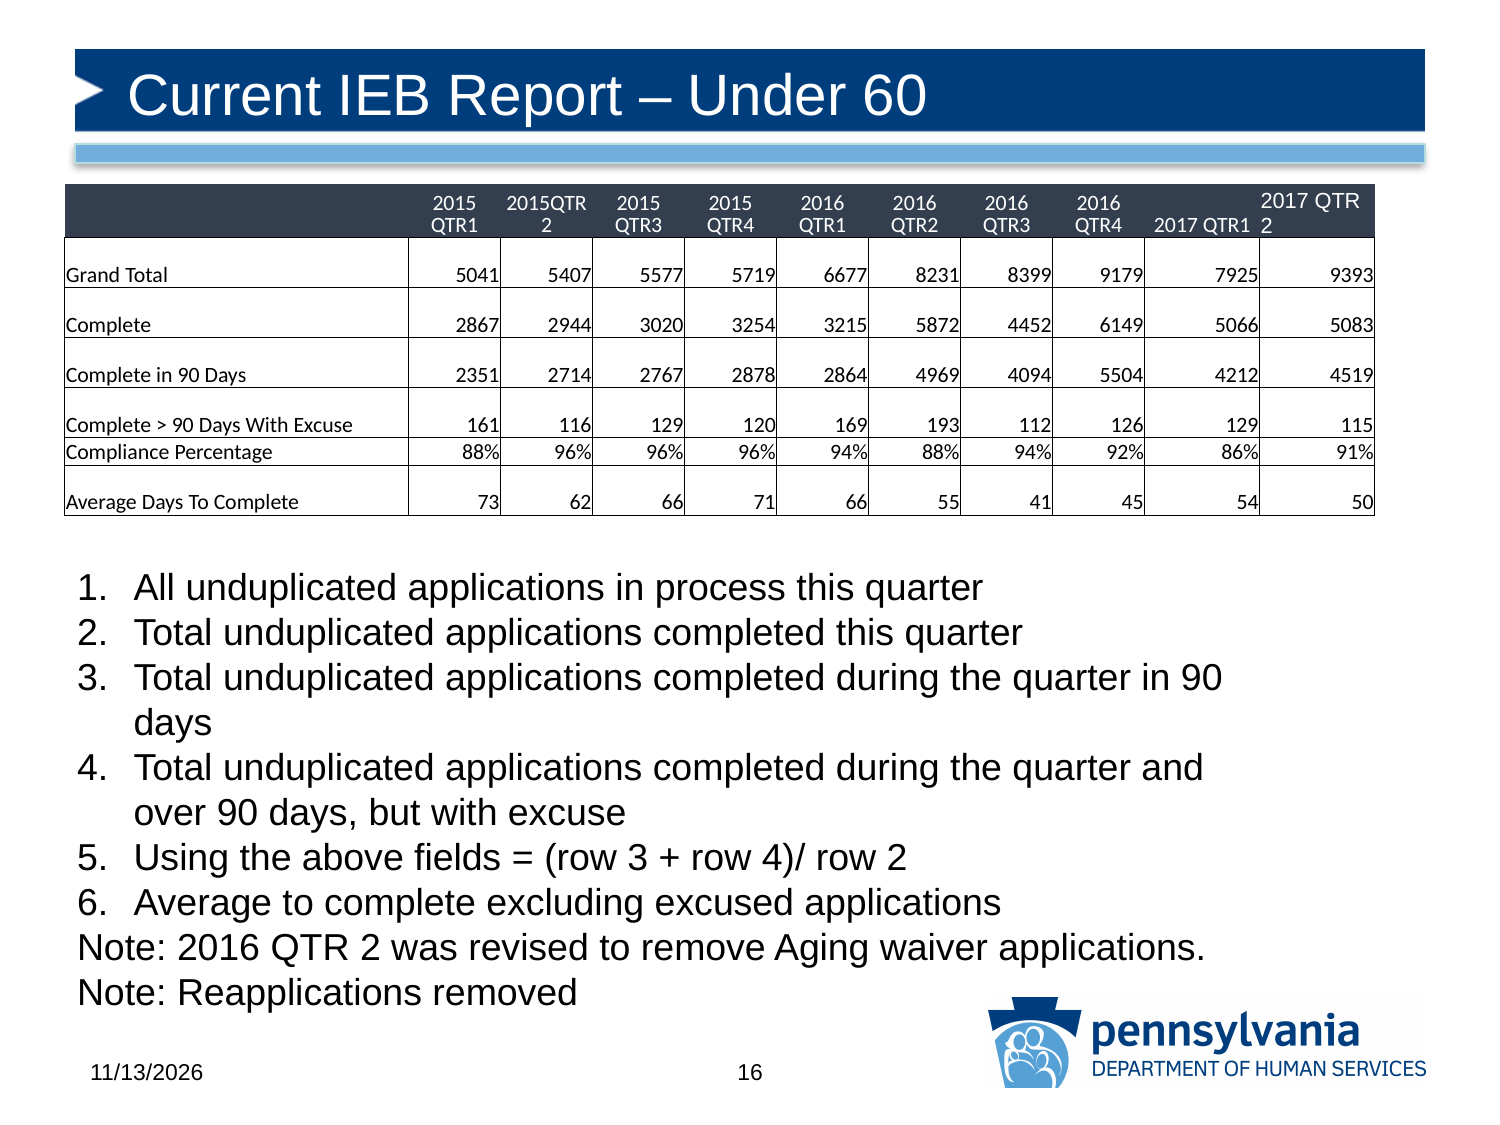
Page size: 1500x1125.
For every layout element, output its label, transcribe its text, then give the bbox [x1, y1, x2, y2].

table_cell 73 [409, 466, 500, 515]
table_cell 88% [409, 438, 500, 465]
table_cell 129 [1145, 388, 1259, 437]
table_cell Complete in 90 Days [65, 338, 408, 387]
table_header [65, 184, 409, 237]
table_cell Grand Total [65, 238, 408, 287]
table_cell Complete > 90 Days With Excuse [65, 388, 408, 437]
table_cell 5577 [593, 238, 684, 287]
table_cell 8399 [961, 238, 1052, 287]
table_cell 126 [1053, 388, 1144, 437]
table_cell 96% [501, 438, 592, 465]
table_cell 4519 [1260, 338, 1374, 387]
table_cell 94% [777, 438, 868, 465]
table_header 2015 QTR4 [685, 184, 777, 237]
table_cell 193 [869, 388, 960, 437]
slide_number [74, 1049, 426, 1091]
table_cell 62 [501, 466, 592, 515]
picture [988, 997, 1426, 1088]
table_cell 3215 [777, 288, 868, 337]
table_cell 91% [1260, 438, 1374, 465]
table_cell 5041 [409, 238, 500, 287]
table_header 2015 QTR1 [409, 184, 501, 237]
table_cell 5872 [869, 288, 960, 337]
table_cell 5407 [501, 238, 592, 287]
table_cell 2878 [685, 338, 776, 387]
table_cell 4452 [961, 288, 1052, 337]
table_cell 2351 [409, 338, 500, 387]
table_cell 88% [869, 438, 960, 465]
table_cell 50 [1260, 466, 1374, 515]
table_cell 86% [1145, 438, 1259, 465]
table_cell 169 [777, 388, 868, 437]
table_header 2016 QTR1 [777, 184, 869, 237]
table_cell 92% [1053, 438, 1144, 465]
table_cell 116 [501, 388, 592, 437]
table_cell 2944 [501, 288, 592, 337]
table_cell 5504 [1053, 338, 1144, 387]
table_cell 5083 [1260, 288, 1374, 337]
table_cell 55 [869, 466, 960, 515]
table_cell 9179 [1053, 238, 1144, 287]
table_cell 2714 [501, 338, 592, 387]
table_cell 112 [961, 388, 1052, 437]
table_cell Compliance Percentage [65, 438, 408, 465]
table_cell 5066 [1145, 288, 1259, 337]
table_cell 2867 [409, 288, 500, 337]
table_cell 4969 [869, 338, 960, 387]
table_cell 6149 [1053, 288, 1144, 337]
table_cell 115 [1260, 388, 1374, 437]
table_cell 66 [593, 466, 684, 515]
table_cell 2767 [593, 338, 684, 387]
table_cell 6677 [777, 238, 868, 287]
table_cell 96% [593, 438, 684, 465]
table_header 2015QTR2 [501, 184, 593, 237]
table_header 2016 QTR3 [961, 184, 1053, 237]
picture [75, 49, 1425, 138]
table_cell Average Days To Complete [65, 466, 408, 515]
table_cell 4212 [1145, 338, 1259, 387]
table_header 2017 QTR 2 [1260, 184, 1375, 237]
table_cell 71 [685, 466, 776, 515]
table_cell 161 [409, 388, 500, 437]
title Current IEB Report – Under 60 [112, 50, 1425, 125]
table_cell 129 [593, 388, 684, 437]
slide_number 16 [575, 1050, 925, 1091]
table_cell 94% [961, 438, 1052, 465]
table_header 2016 QTR2 [869, 184, 961, 237]
table_cell 7925 [1145, 238, 1259, 287]
table_cell 3020 [593, 288, 684, 337]
table_cell 8231 [869, 238, 960, 287]
table_header 2016 QTR4 [1053, 184, 1145, 237]
table_header 2017 QTR1 [1145, 184, 1260, 237]
table_cell 3254 [685, 288, 776, 337]
table_cell 5719 [685, 238, 776, 287]
table_cell Complete [65, 288, 408, 337]
table_cell 41 [961, 466, 1052, 515]
table_header 2015 QTR3 [593, 184, 685, 237]
text_box All unduplicated applications in process this quarter Total unduplicated applications completed this quarter Total unduplicated applications completed during the quarter in 90 days Total unduplicated applications completed during the quarter and over 90 days, but with excuse Using the above fields = (row 3 + row 4)/ row 2 Average to complete excluding excused applications Note: 2016 QTR 2 was revised to remove Aging waiver applications. Note: Reapplications removed [62, 555, 1263, 1021]
table_cell 2864 [777, 338, 868, 387]
table_cell 54 [1145, 466, 1259, 515]
table_cell 45 [1053, 466, 1144, 515]
table_cell 66 [777, 466, 868, 515]
table_cell 120 [685, 388, 776, 437]
table_cell 9393 [1260, 238, 1374, 287]
table_cell 4094 [961, 338, 1052, 387]
table_cell 96% [685, 438, 776, 465]
